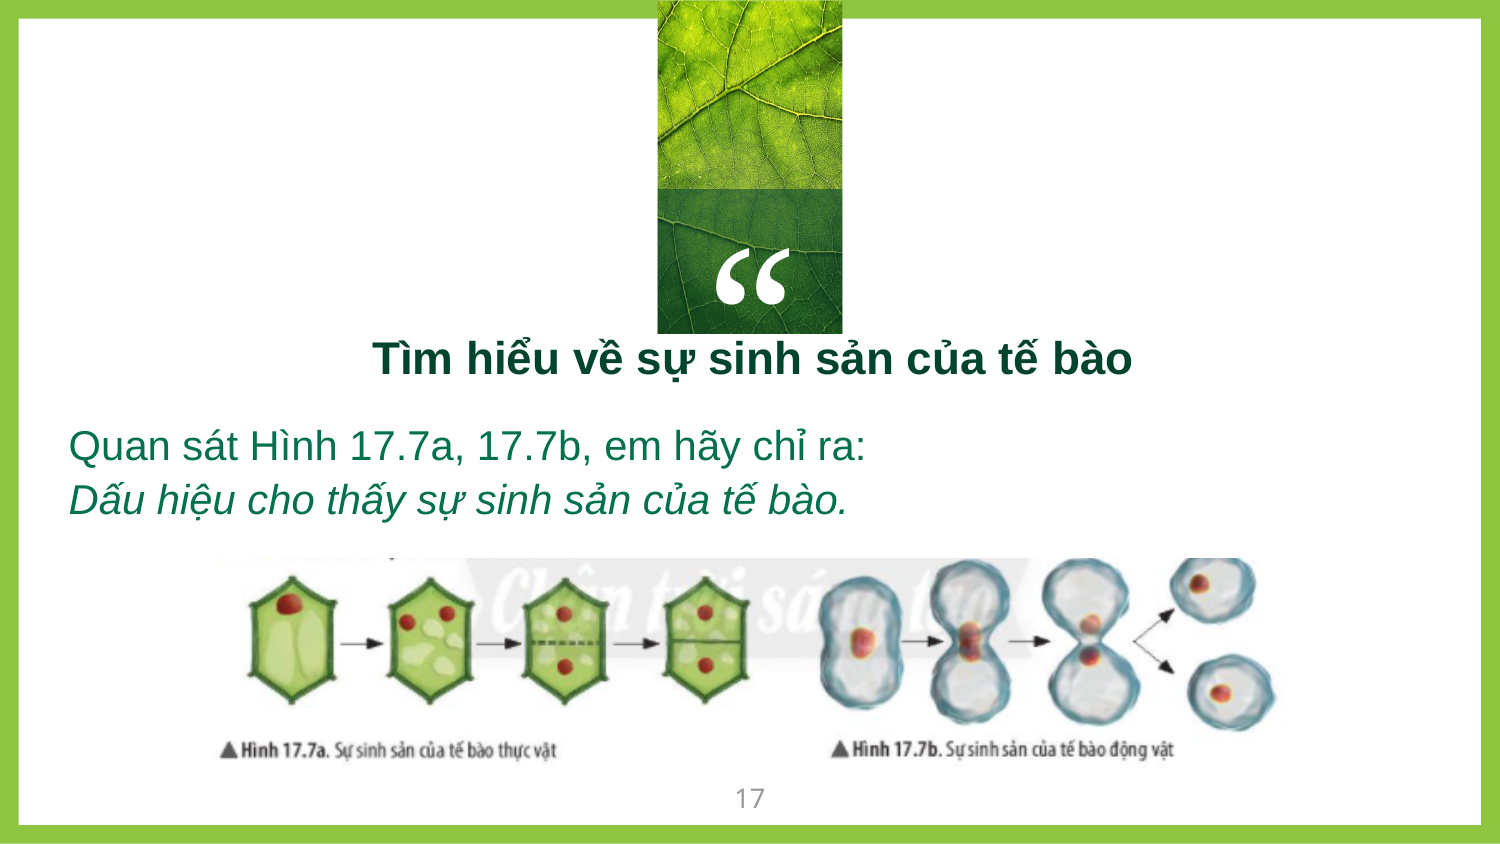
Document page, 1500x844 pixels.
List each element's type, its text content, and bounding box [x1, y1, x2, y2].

picture [171, 558, 1349, 778]
text_box Quan sát Hình 17.7a, 17.7b, em hãy chỉ ra: Dấu hiệu cho thấy sự sinh sản của tế bào. [53, 415, 882, 531]
list Tìm hiểu về sự sinh sản của tế bào [18, 313, 1482, 398]
slide_number 17 [712, 786, 788, 832]
picture [657, 1, 843, 189]
